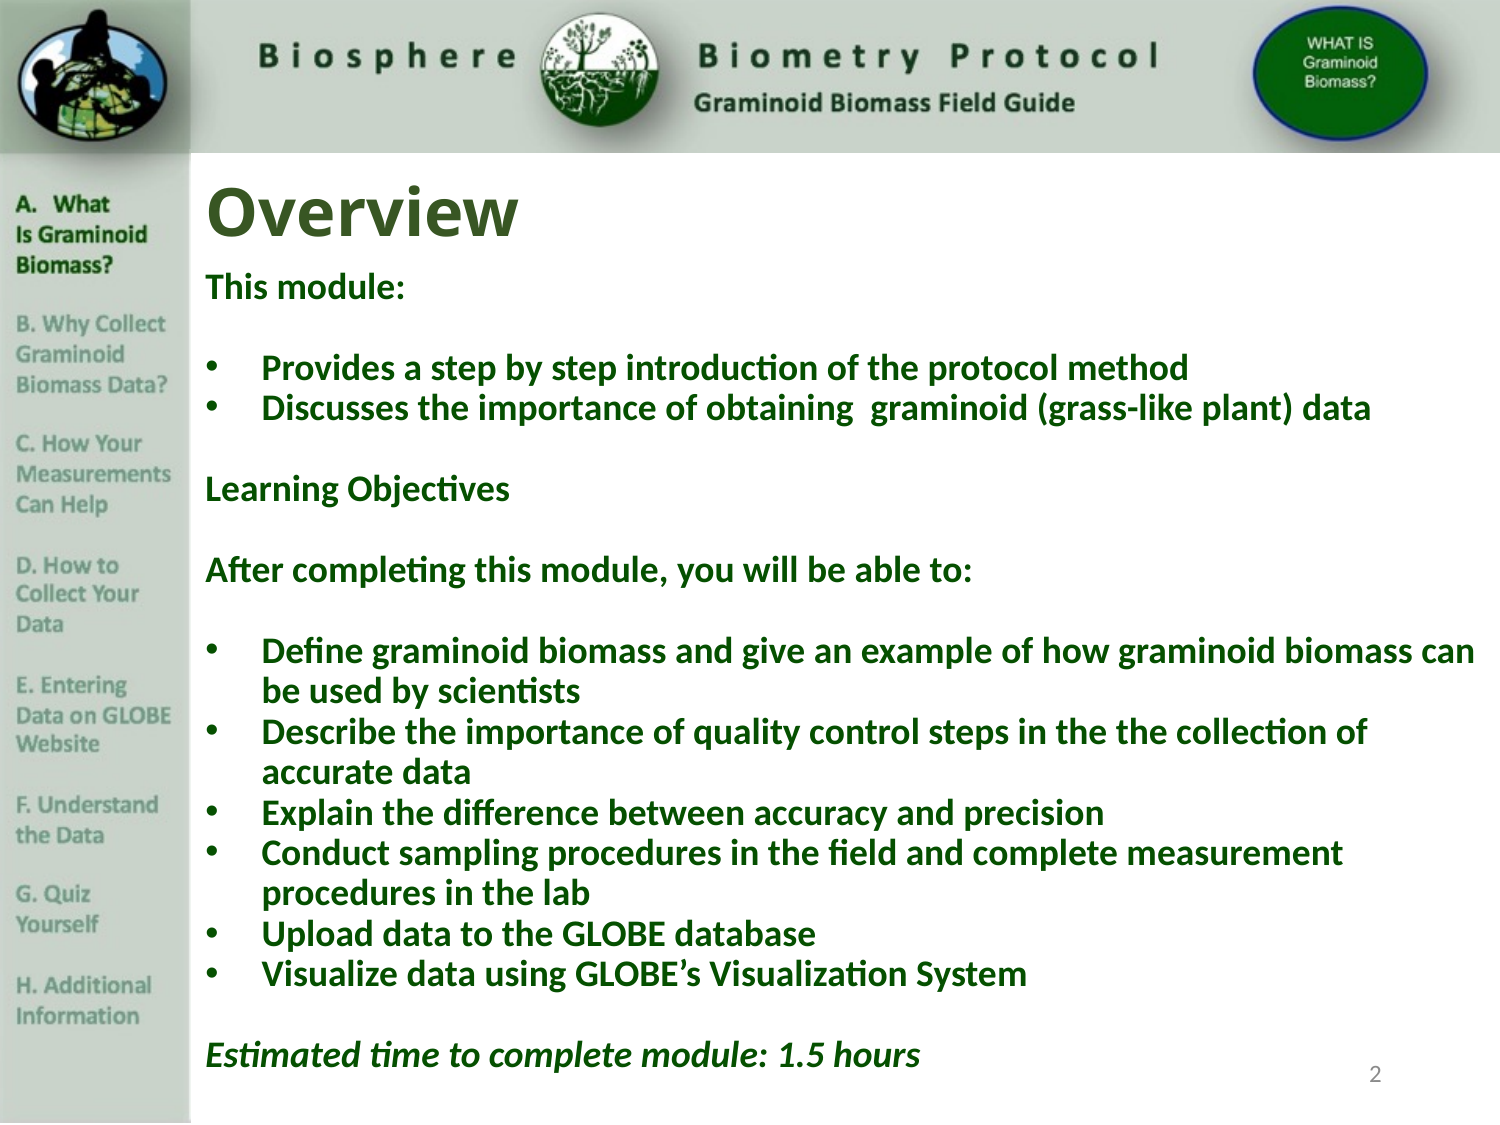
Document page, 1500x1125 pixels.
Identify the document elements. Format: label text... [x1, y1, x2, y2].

picture [0, 149, 191, 1123]
list This module: Provides a step by step introduction of the protocol method Discusses the importance of obtaining graminoid (grass-like plant) data Learning Objectives After completing this module, you will be able to: Define graminoid biomass and give an example of how graminoid biomass can be used by scientists Describe the importance of quality control steps in the the collection of accurate data Explain the difference between accuracy and precision Conduct sampling procedures in the field and complete measurement procedures in the lab Upload data to the GLOBE database Visualize data using GLOBE’s Visualization System Estimated time to complete module: 1.5 hours [191, 259, 1500, 1103]
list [0, 0, 1500, 153]
title Overview [191, 153, 1485, 259]
